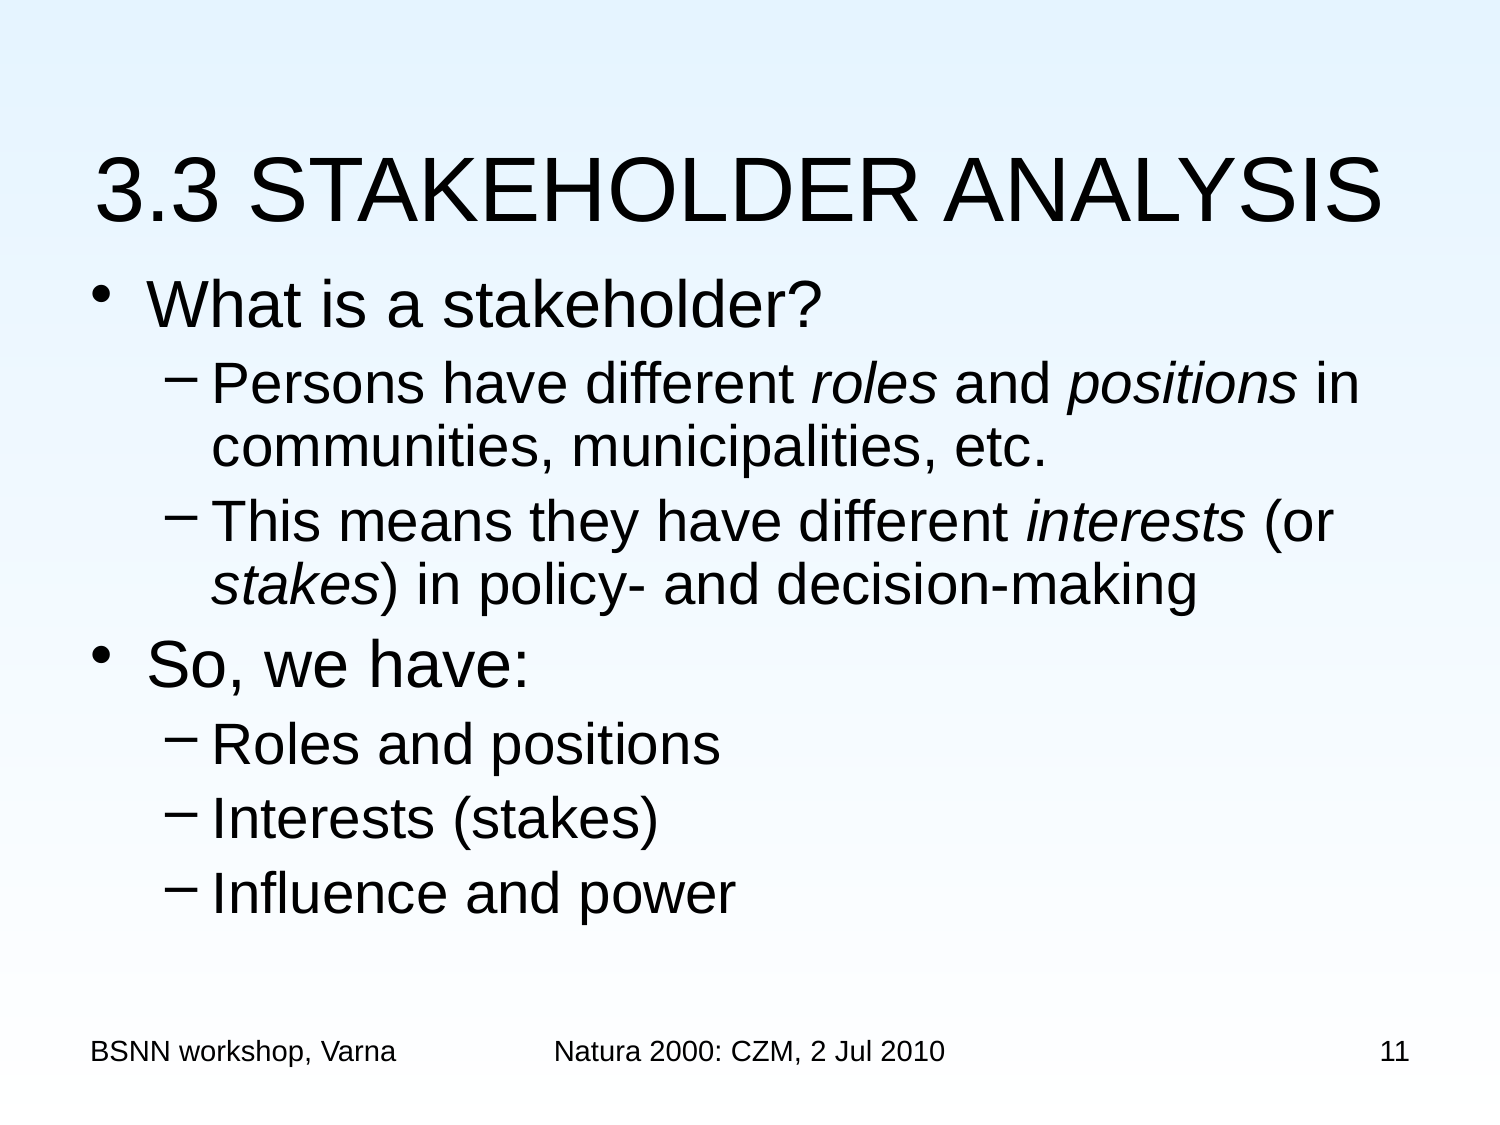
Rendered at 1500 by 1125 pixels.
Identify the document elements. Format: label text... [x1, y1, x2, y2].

list What is a stakeholder? Persons have different roles and positions in communities, municipalities, etc. This means they have different interests (or stakes) in policy- and decision-making So, we have: Roles and positions Interests (stakes) Influence and power [74, 262, 1426, 1006]
title 3.3 STAKEHOLDER ANALYSIS [79, 136, 1430, 233]
slide_number BSNN workshop, Varna [74, 1024, 426, 1103]
footer Natura 2000: CZM, 2 Jul 2010 [512, 1024, 988, 1103]
slide_number 11 [1074, 1024, 1426, 1103]
